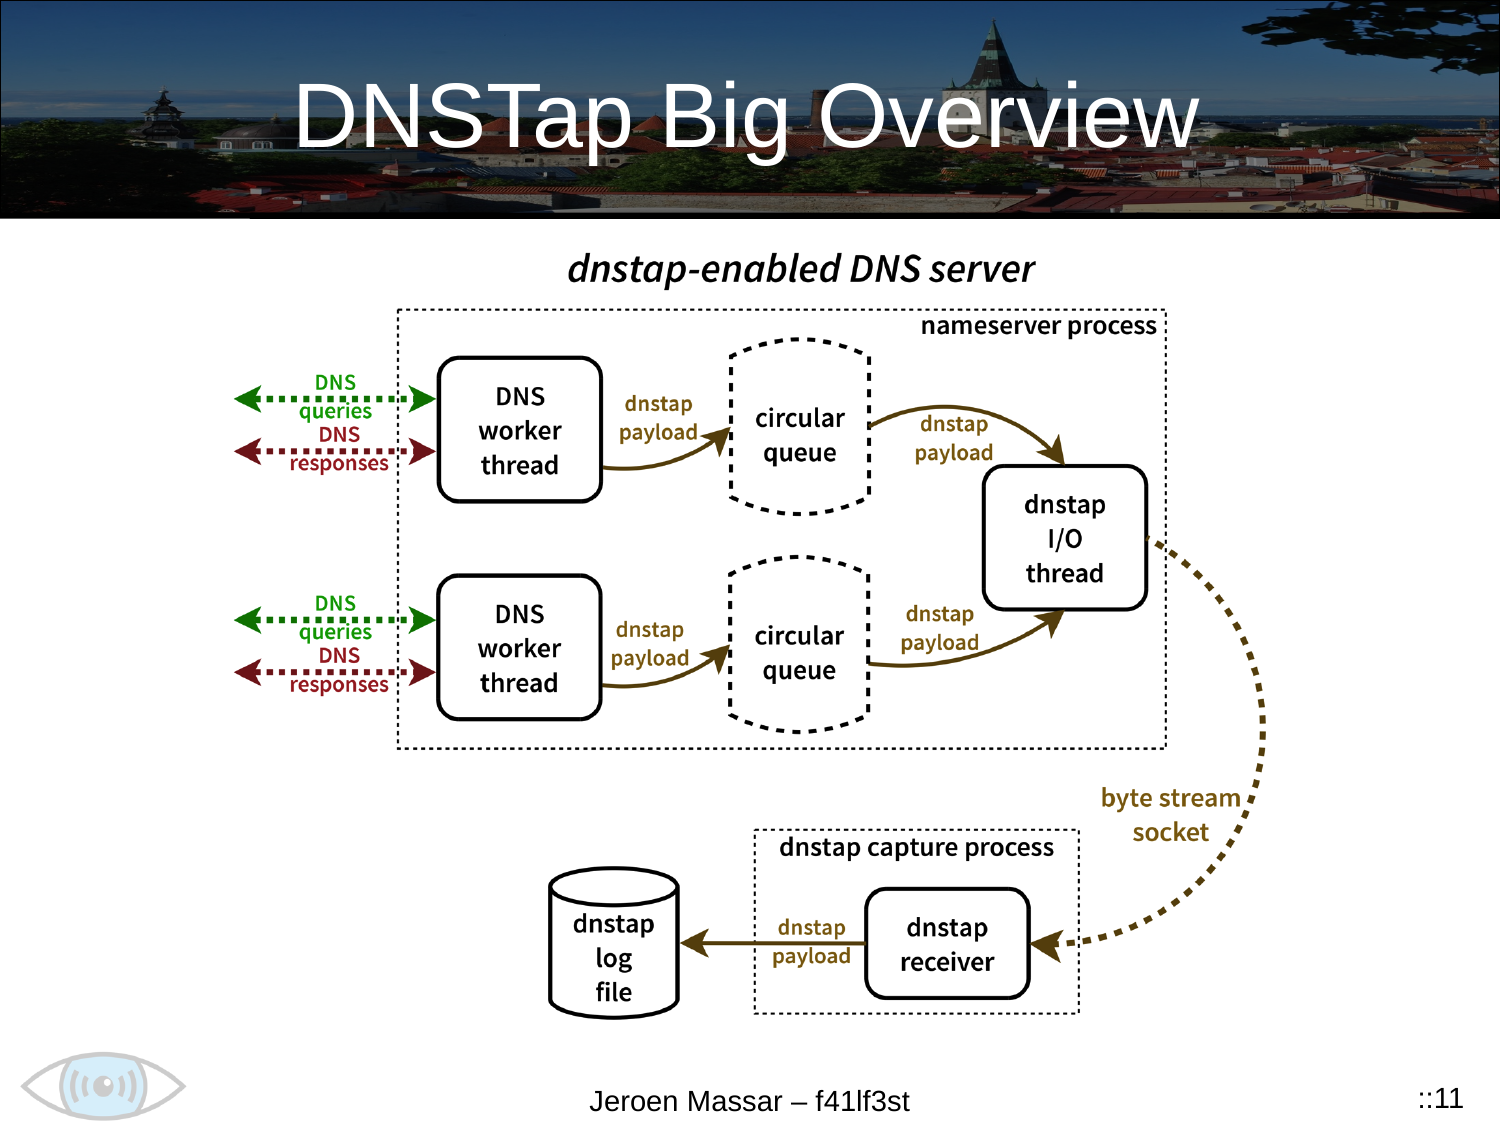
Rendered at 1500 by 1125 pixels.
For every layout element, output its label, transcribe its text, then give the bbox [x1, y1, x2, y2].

picture [230, 240, 1266, 1053]
title DNSTap Big Overview [74, 37, 1420, 184]
picture [1, 1, 1499, 212]
